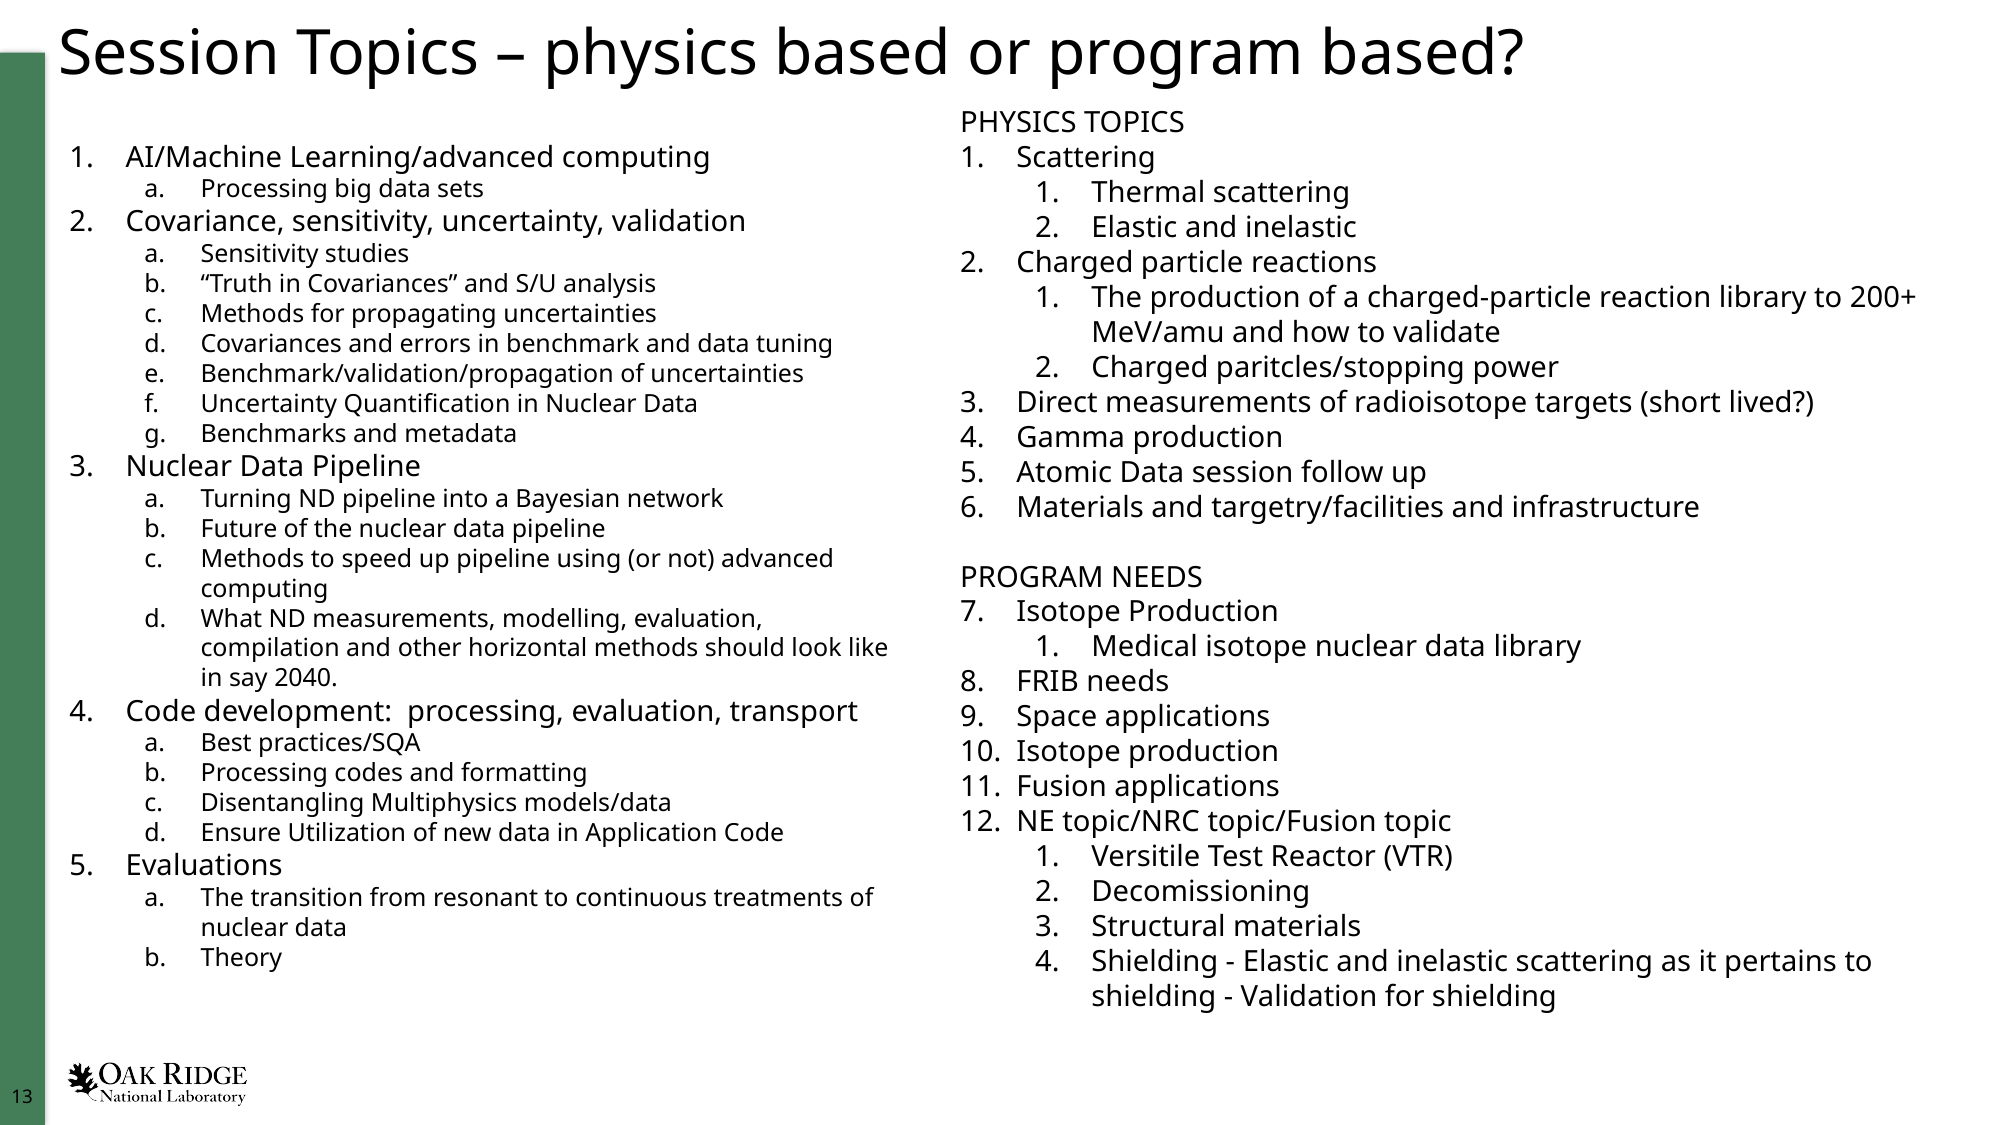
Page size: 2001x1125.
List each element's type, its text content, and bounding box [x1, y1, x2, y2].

text_box AI/Machine Learning/advanced computing Processing big data sets Covariance, sensitivity, uncertainty, validation Sensitivity studies “Truth in Covariances” and S/U analysis Methods for propagating uncertainties Covariances and errors in benchmark and data tuning Benchmark/validation/propagation of uncertainties Uncertainty Quantification in Nuclear Data Benchmarks and metadata Nuclear Data Pipeline Turning ND pipeline into a Bayesian network Future of the nuclear data pipeline Methods to speed up pipeline using (or not) advanced computing What ND measurements, modelling, evaluation, compilation and other horizontal methods should look like in say 2040. Code development: processing, evaluation, transport Best practices/SQA Processing codes and formatting Disentangling Multiphysics models/data Ensure Utilization of new data in Application Code Evaluations The transition from resonant to continuous treatments of nuclear data Theory [54, 130, 921, 1049]
picture [67, 1062, 247, 1106]
text_box PHYSICS TOPICS Scattering Thermal scattering Elastic and inelastic Charged particle reactions The production of a charged-particle reaction library to 200+ MeV/amu and how to validate Charged paritcles/stopping power Direct measurements of radioisotope targets (short lived?) Gamma production Atomic Data session follow up Materials and targetry/facilities and infrastructure PROGRAM NEEDS Isotope Production Medical isotope nuclear data library FRIB needs Space applications Isotope production Fusion applications NE topic/NRC topic/Fusion topic Versitile Test Reactor (VTR) Decomissioning Structural materials Shielding - Elastic and inelastic scattering as it pertains to shielding - Validation for shielding [945, 95, 1982, 1090]
title Session Topics – physics based or program based? [43, 12, 1933, 97]
